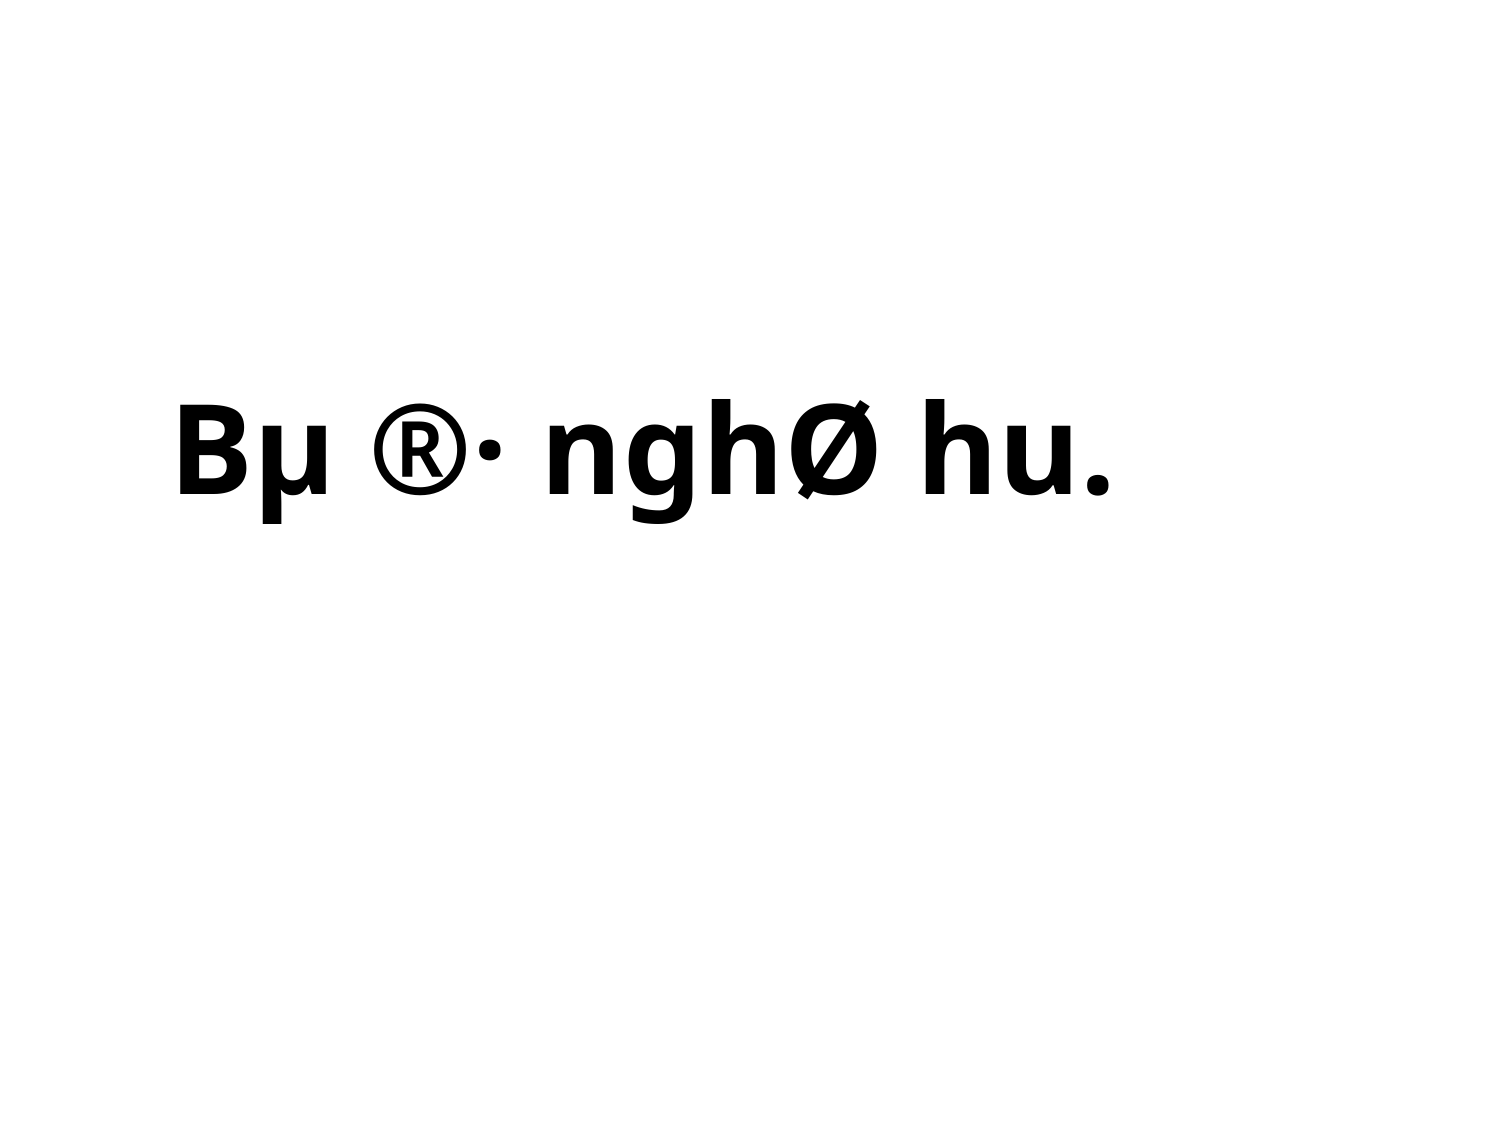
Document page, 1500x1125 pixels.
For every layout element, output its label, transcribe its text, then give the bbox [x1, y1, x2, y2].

text_box Bµ ®· nghØ h­u. [24, 287, 1500, 528]
